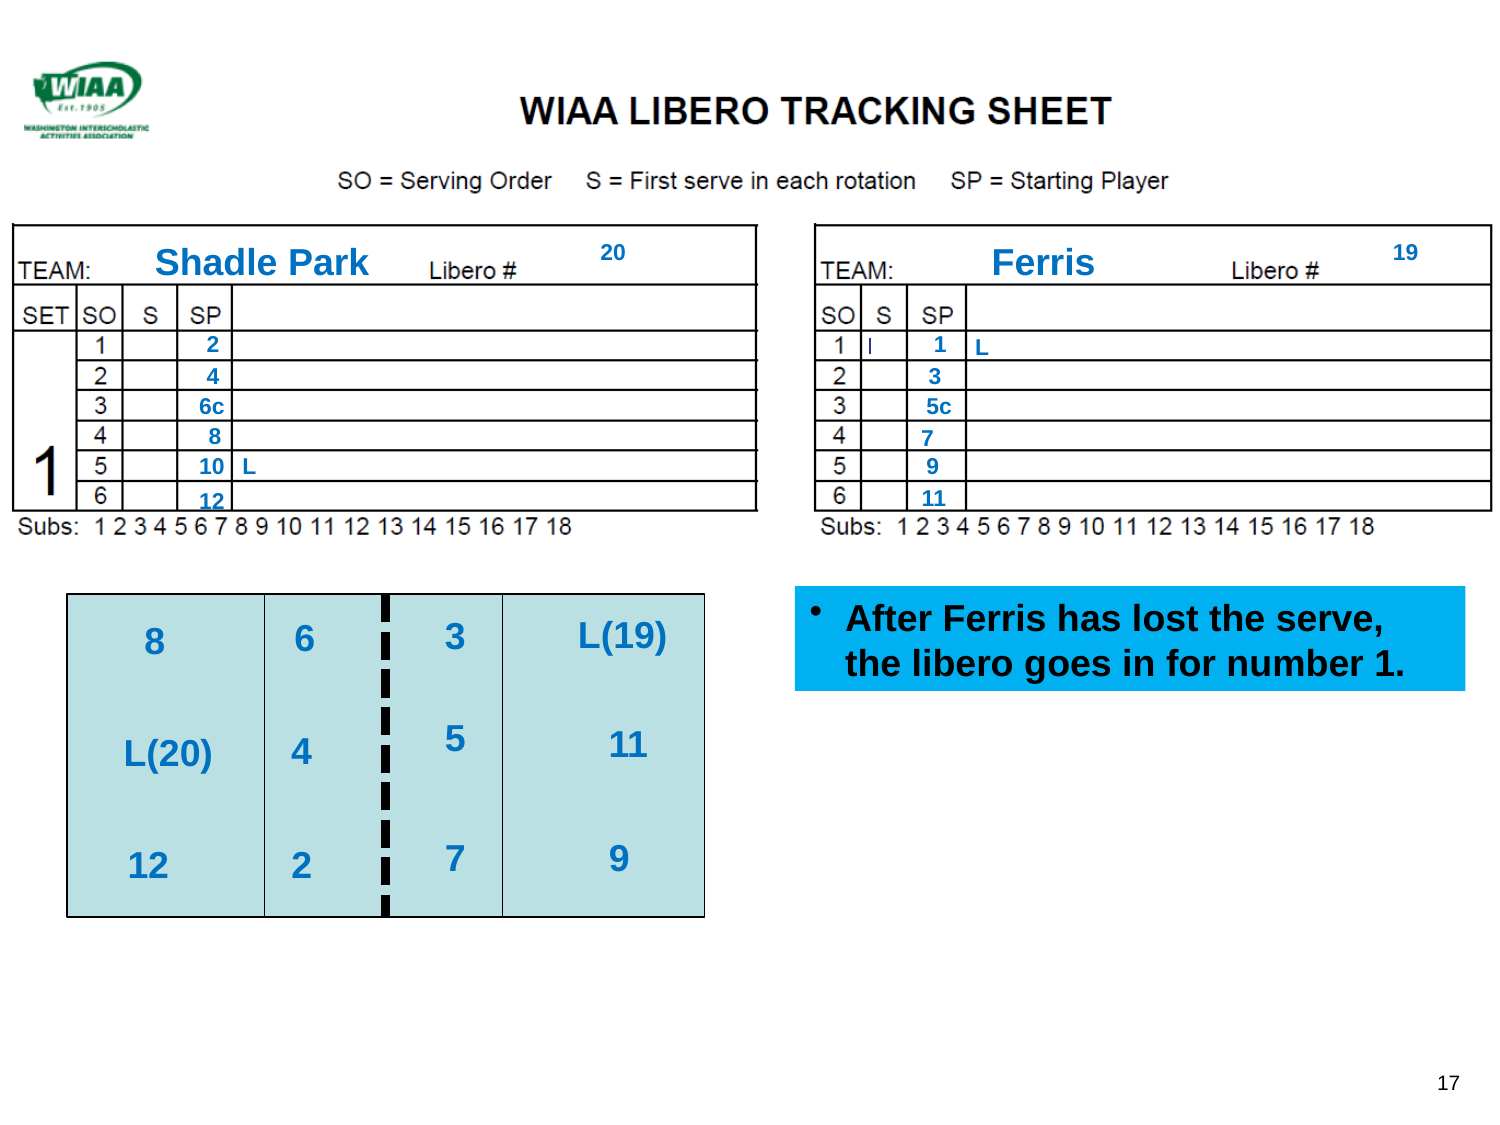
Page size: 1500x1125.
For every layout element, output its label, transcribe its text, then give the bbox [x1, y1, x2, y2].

text_box 5 [430, 706, 481, 767]
text_box 11 [593, 712, 663, 773]
text_box [390, 594, 502, 917]
text_box L(19) [563, 603, 683, 664]
text_box [503, 594, 705, 917]
text_box 4 [276, 720, 327, 780]
text_box 3 [430, 604, 481, 665]
text_box After Ferris has lost the serve, the libero goes in for number 1. [794, 586, 1466, 691]
text_box L(20) [108, 722, 229, 782]
text_box [265, 594, 381, 917]
text_box 2 [276, 833, 328, 894]
text_box 7 [430, 826, 481, 887]
text_box 9 [594, 826, 645, 887]
text_box [66, 594, 264, 917]
text_box 8 [129, 610, 181, 670]
text_box 12 [112, 833, 185, 894]
text_box 6 [279, 606, 331, 666]
picture [0, 53, 1500, 548]
slide_number 17 [1399, 1061, 1476, 1113]
